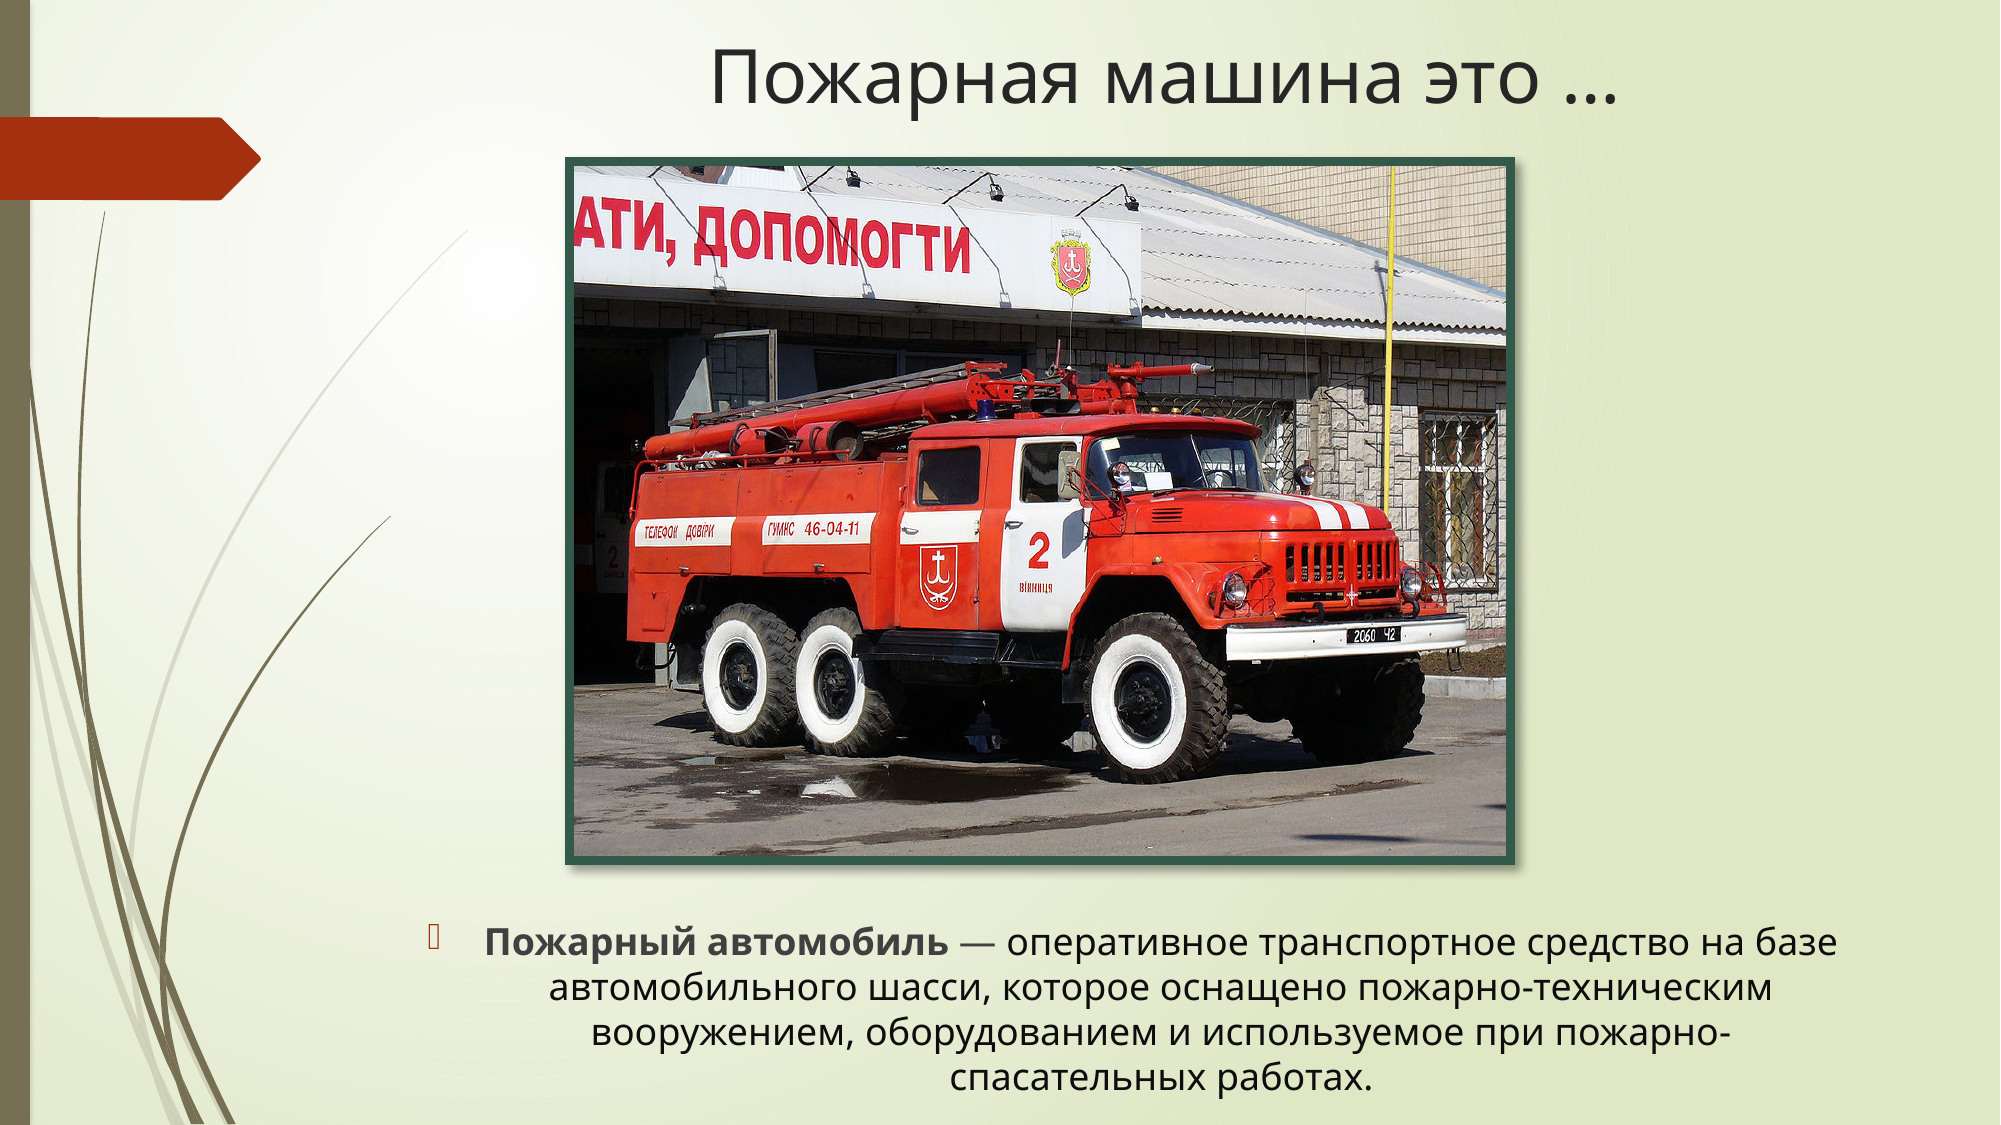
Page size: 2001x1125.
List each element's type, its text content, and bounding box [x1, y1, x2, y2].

picture [573, 165, 1506, 856]
title Пожарная машина это … [433, 20, 1896, 231]
list Пожарный автомобиль — оперативное транспортное средство на базе автомобильного шасси, которое оснащено пожарно-техническим вооружением, оборудованием и используемое при пожарно-спасательных работах. [402, 910, 1865, 1125]
